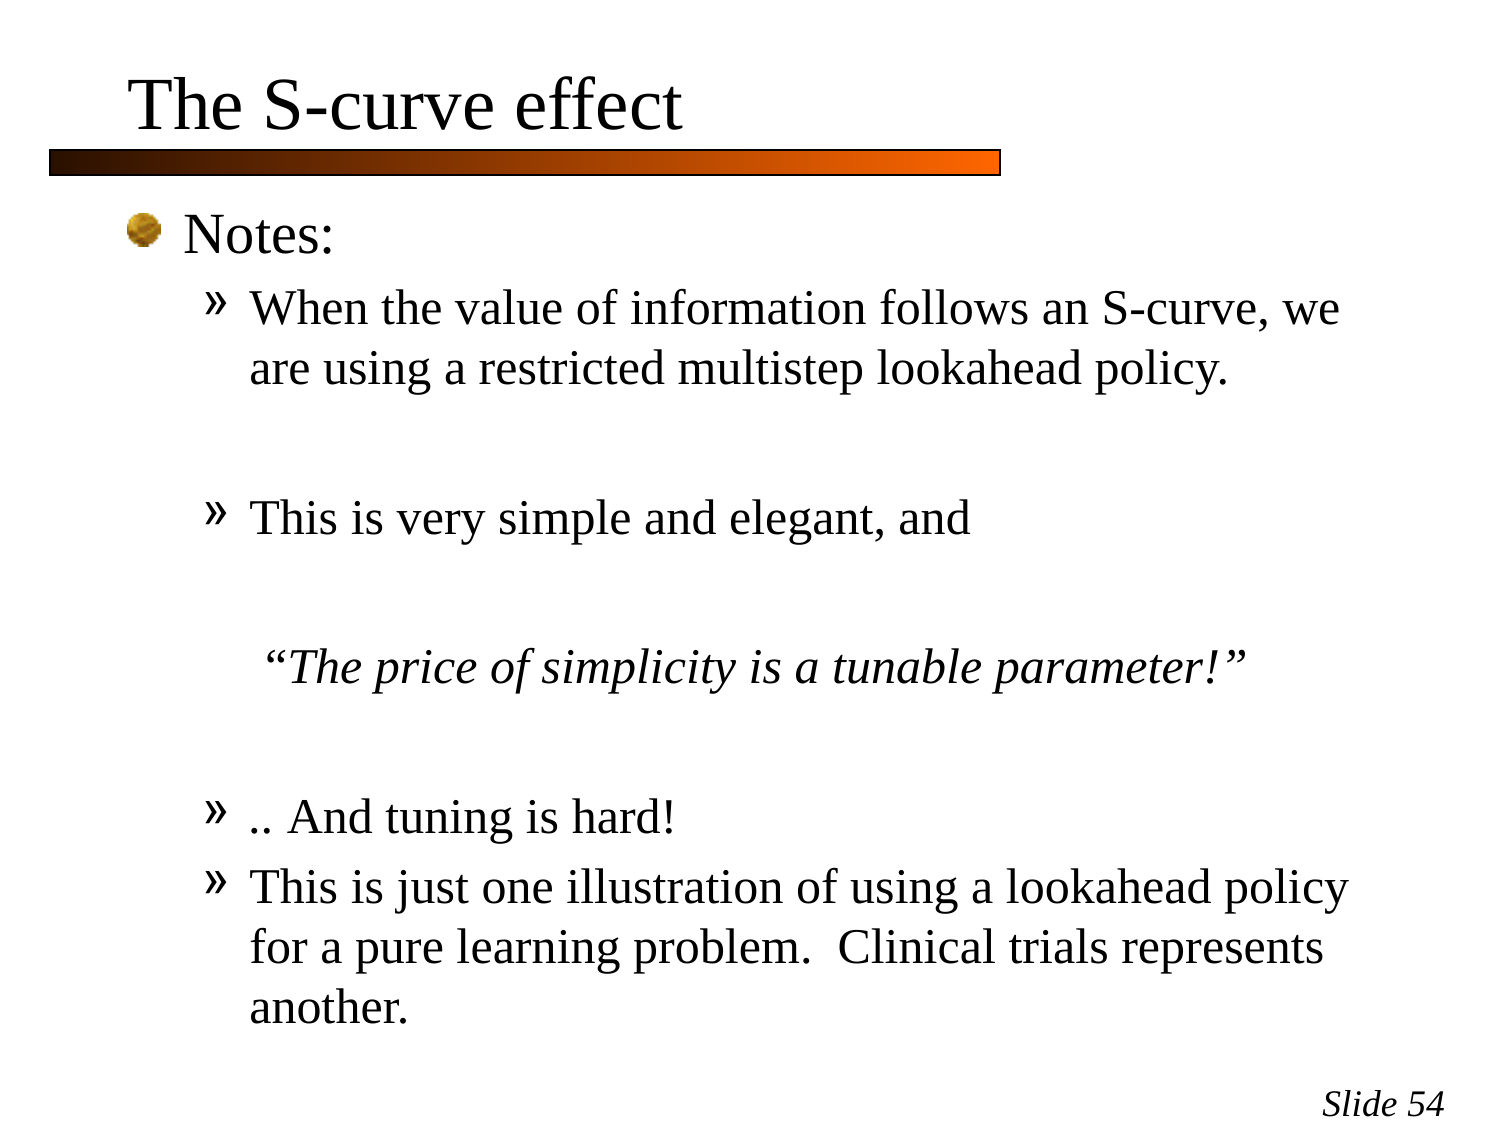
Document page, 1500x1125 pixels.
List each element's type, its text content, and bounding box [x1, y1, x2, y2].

picture [127, 213, 161, 247]
list Notes: When the value of information follows an S-curve, we are using a restricted multistep lookahead policy. This is very simple and elegant, and “The price of simplicity is a tunable parameter!” .. And tuning is hard! This is just one illustration of using a lookahead policy for a pure learning problem. Clinical trials represents another. [112, 187, 1388, 1000]
title The S-curve effect [112, 50, 1388, 150]
text_box Slide 54 [1227, 1071, 1500, 1125]
